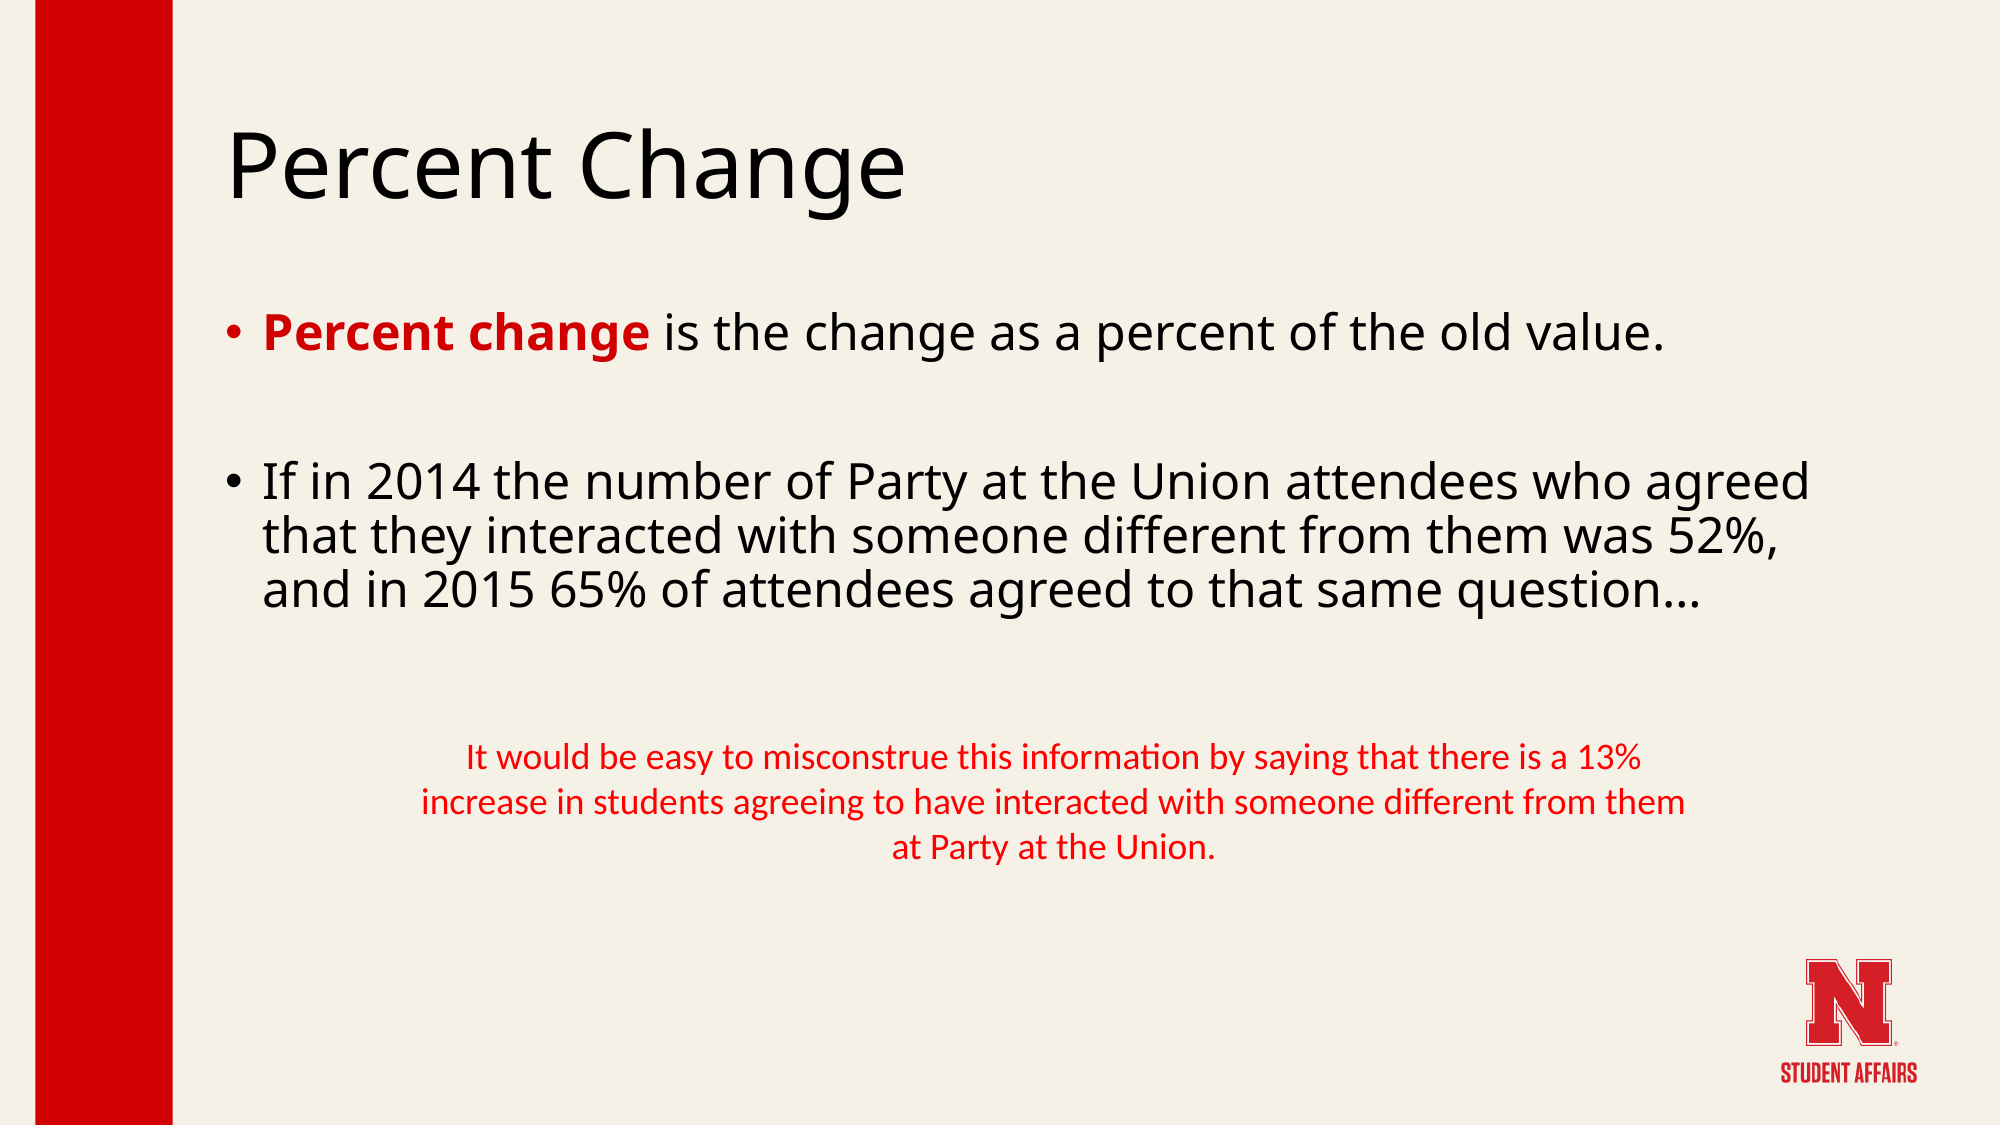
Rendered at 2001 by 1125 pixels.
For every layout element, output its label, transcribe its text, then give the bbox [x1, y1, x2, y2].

picture [1609, 959, 2001, 1125]
list Percent change is the change as a percent of the old value. If in 2014 the number of Party at the Union attendees who agreed that they interacted with someone different from them was 52%, and in 2015 65% of attendees agreed to that same question… [210, 299, 1863, 801]
title Percent Change [210, 59, 1863, 278]
text_box It would be easy to misconstrue this information by saying that there is a 13% increase in students agreeing to have interacted with someone different from them at Party at the Union. [395, 724, 1714, 875]
